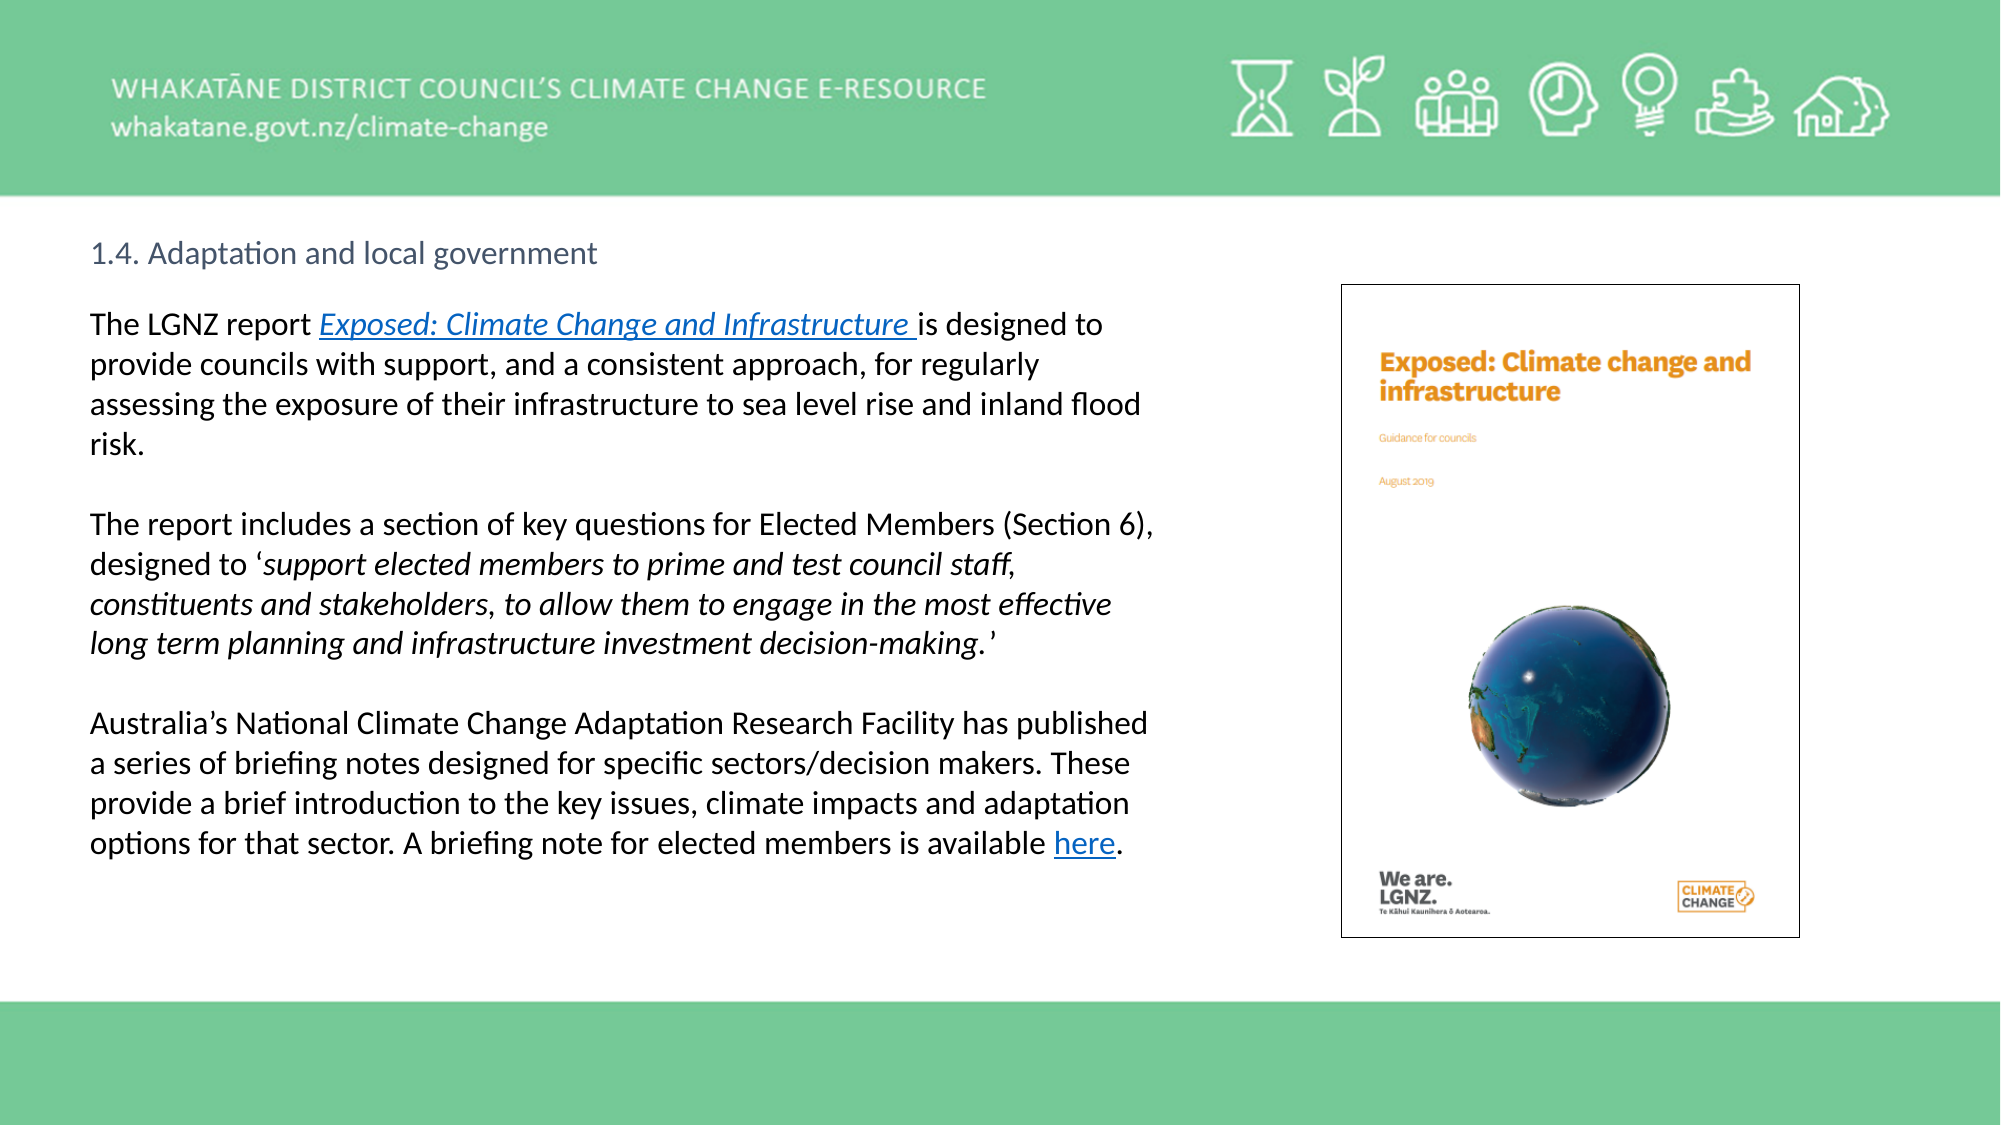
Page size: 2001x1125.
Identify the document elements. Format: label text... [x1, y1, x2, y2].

picture [0, 0, 2001, 1125]
text_box 1.4. Adaptation and local government [74, 213, 1800, 295]
text_box The LGNZ report Exposed: Climate Change and Infrastructure is designed to provide councils with support, and a consistent approach, for regularly assessing the exposure of their infrastructure to sea level rise and inland flood risk. The report includes a section of key questions for Elected Members (Section 6), designed to ‘support elected members to prime and test council staff, constituents and stakeholders, to allow them to engage in the most effective long term planning and infrastructure investment decision-making.’ Australia’s National Climate Change Adaptation Research Facility has published a series of briefing notes designed for specific sectors/decision makers. These provide a brief introduction to the key issues, climate impacts and adaptation options for that sector. A briefing note for elected members is available here. [74, 295, 1174, 869]
